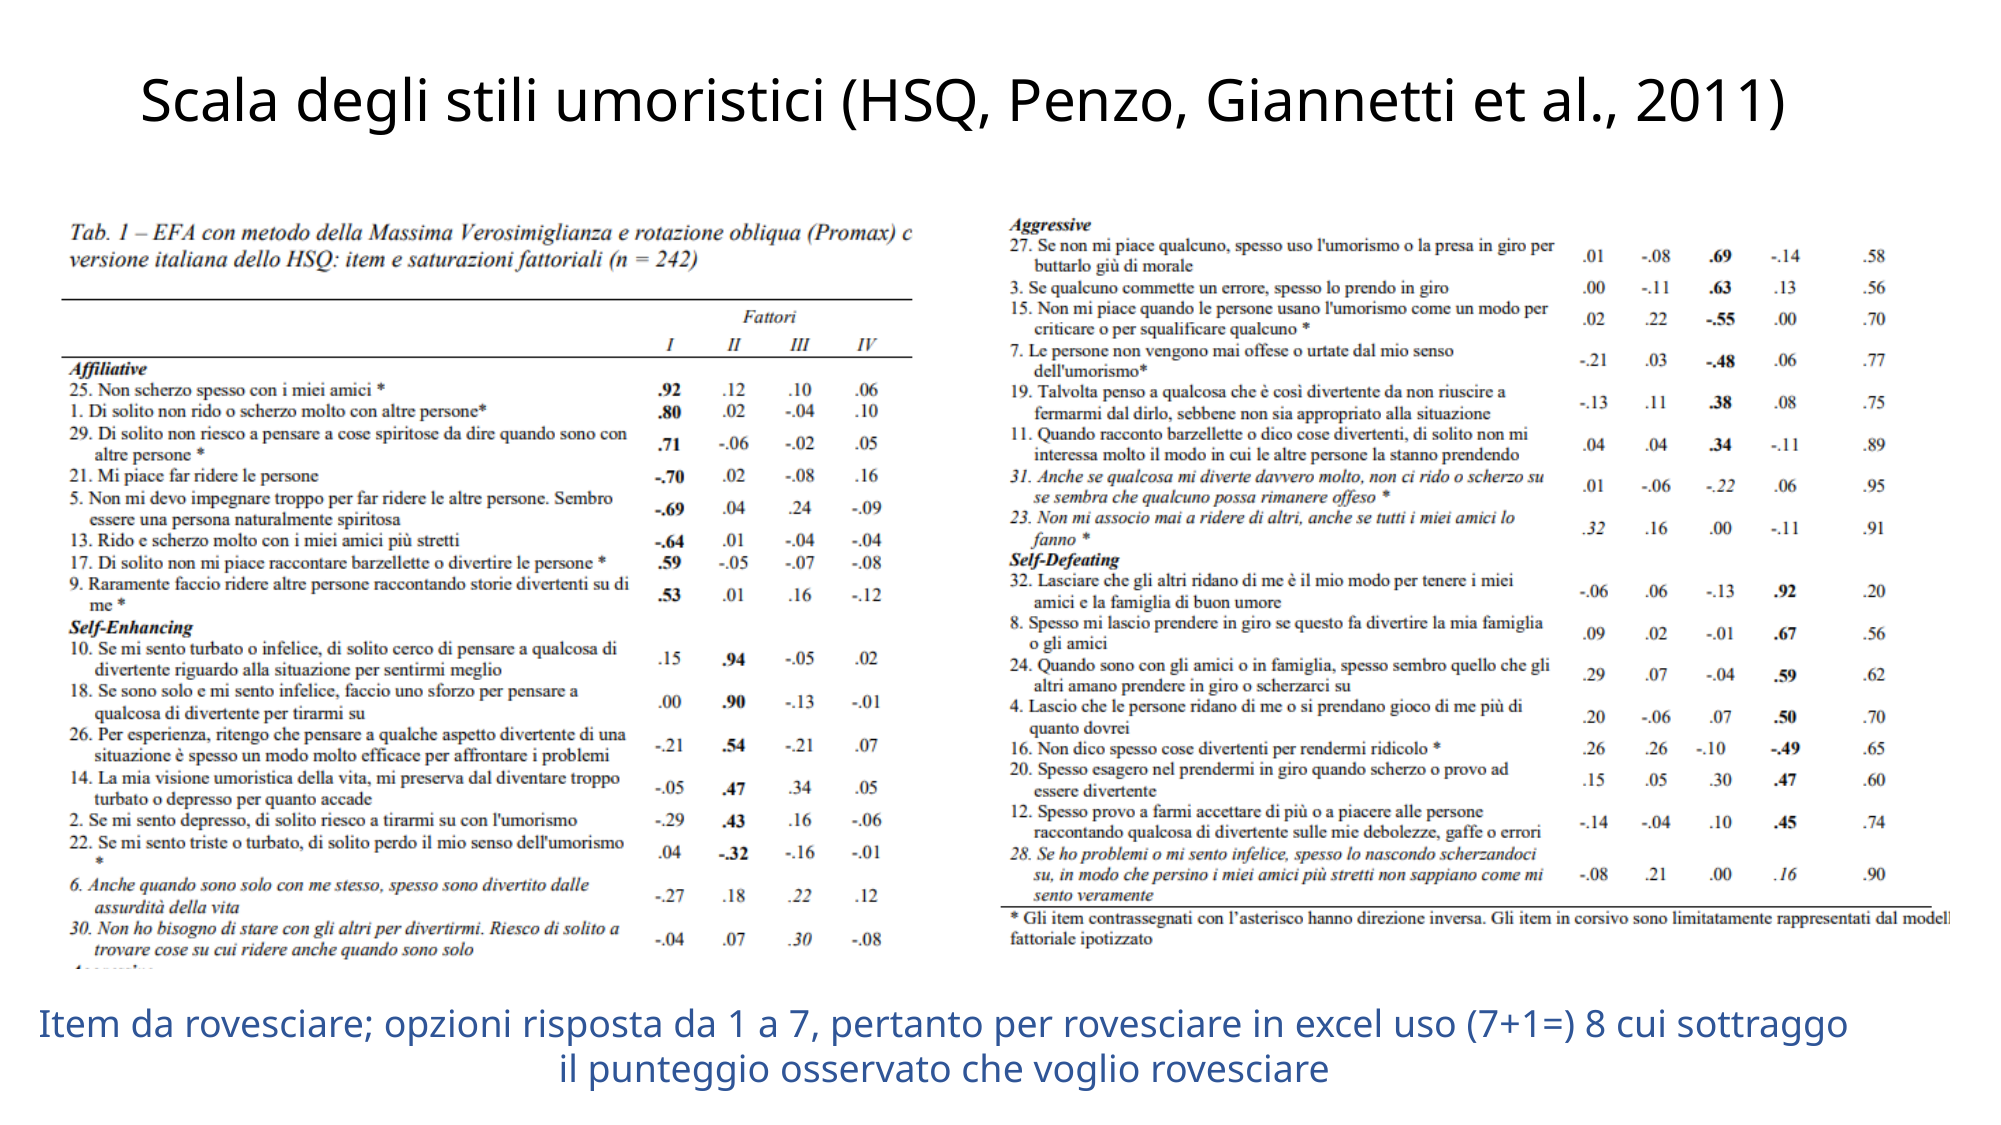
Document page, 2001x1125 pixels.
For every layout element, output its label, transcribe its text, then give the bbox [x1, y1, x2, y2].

title Scala degli stili umoristici (HSQ, Penzo, Giannetti et al., 2011) [125, 39, 1851, 166]
text_box Item da rovesciare; opzioni risposta da 1 a 7, pertanto per rovesciare in excel uso (7+1=) 8 cui sottraggo il punteggio osservato che voglio rovesciare [23, 992, 1875, 1097]
picture [0, 190, 1950, 993]
